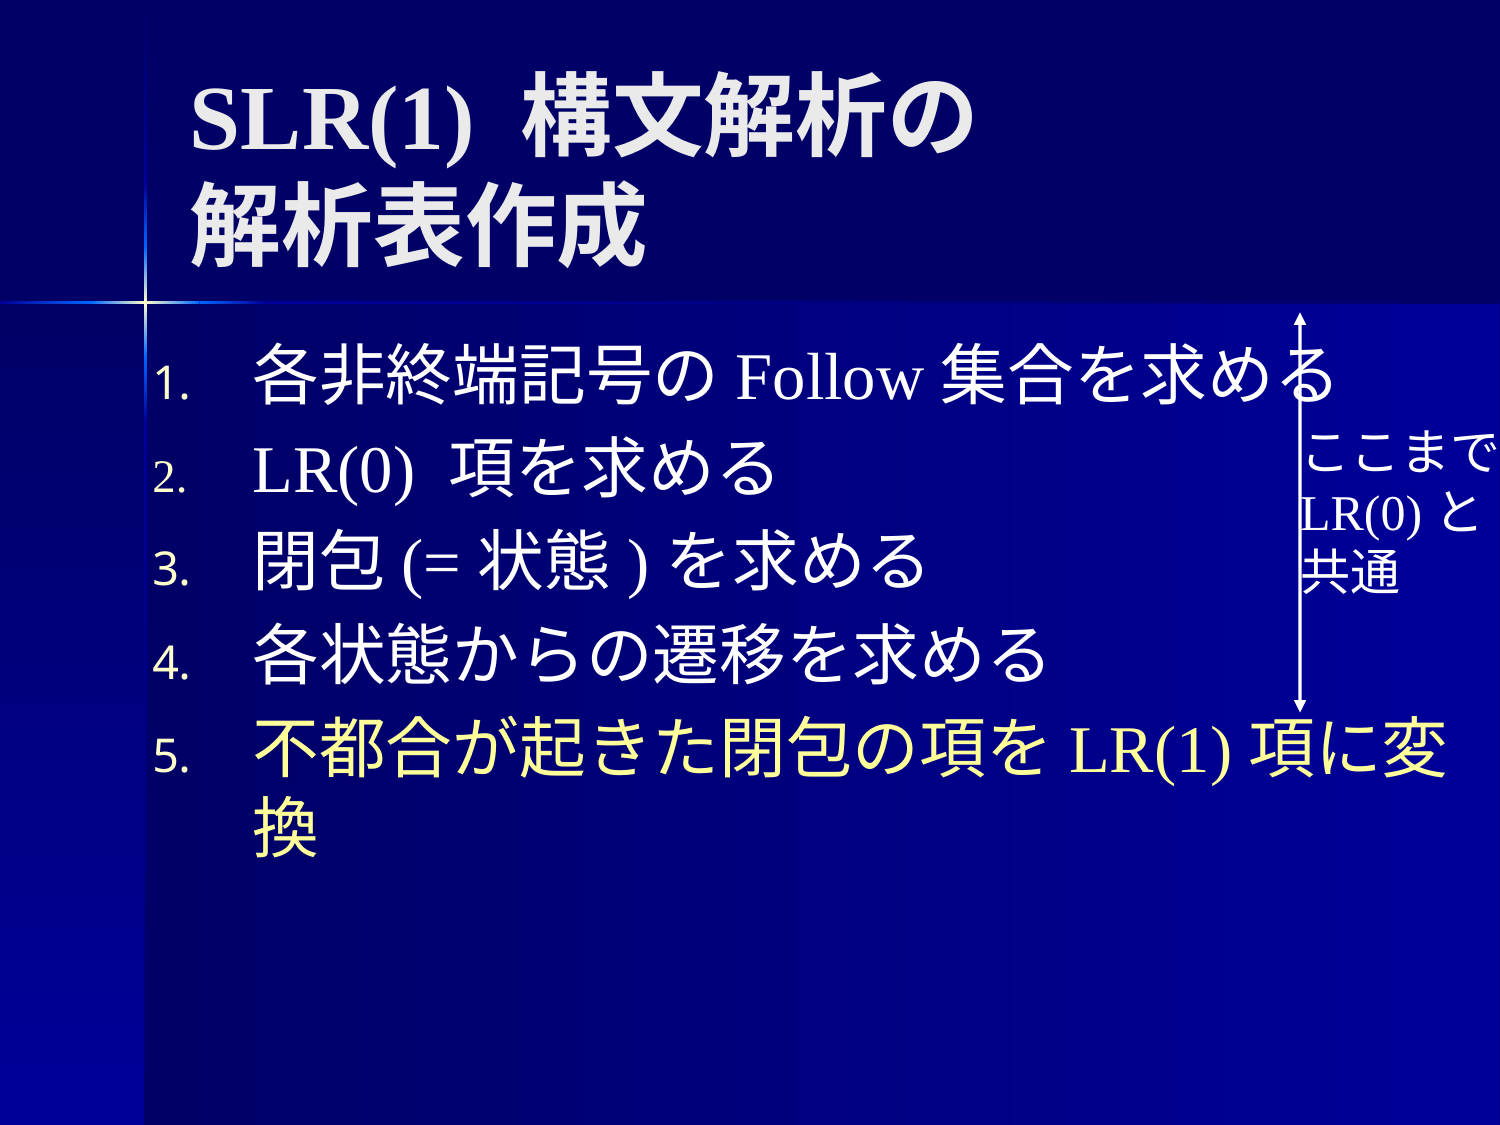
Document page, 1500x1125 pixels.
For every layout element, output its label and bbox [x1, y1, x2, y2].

list [1301, 324, 1476, 412]
title [174, 49, 1413, 286]
text_box [1285, 312, 1500, 713]
list [137, 324, 1476, 1001]
